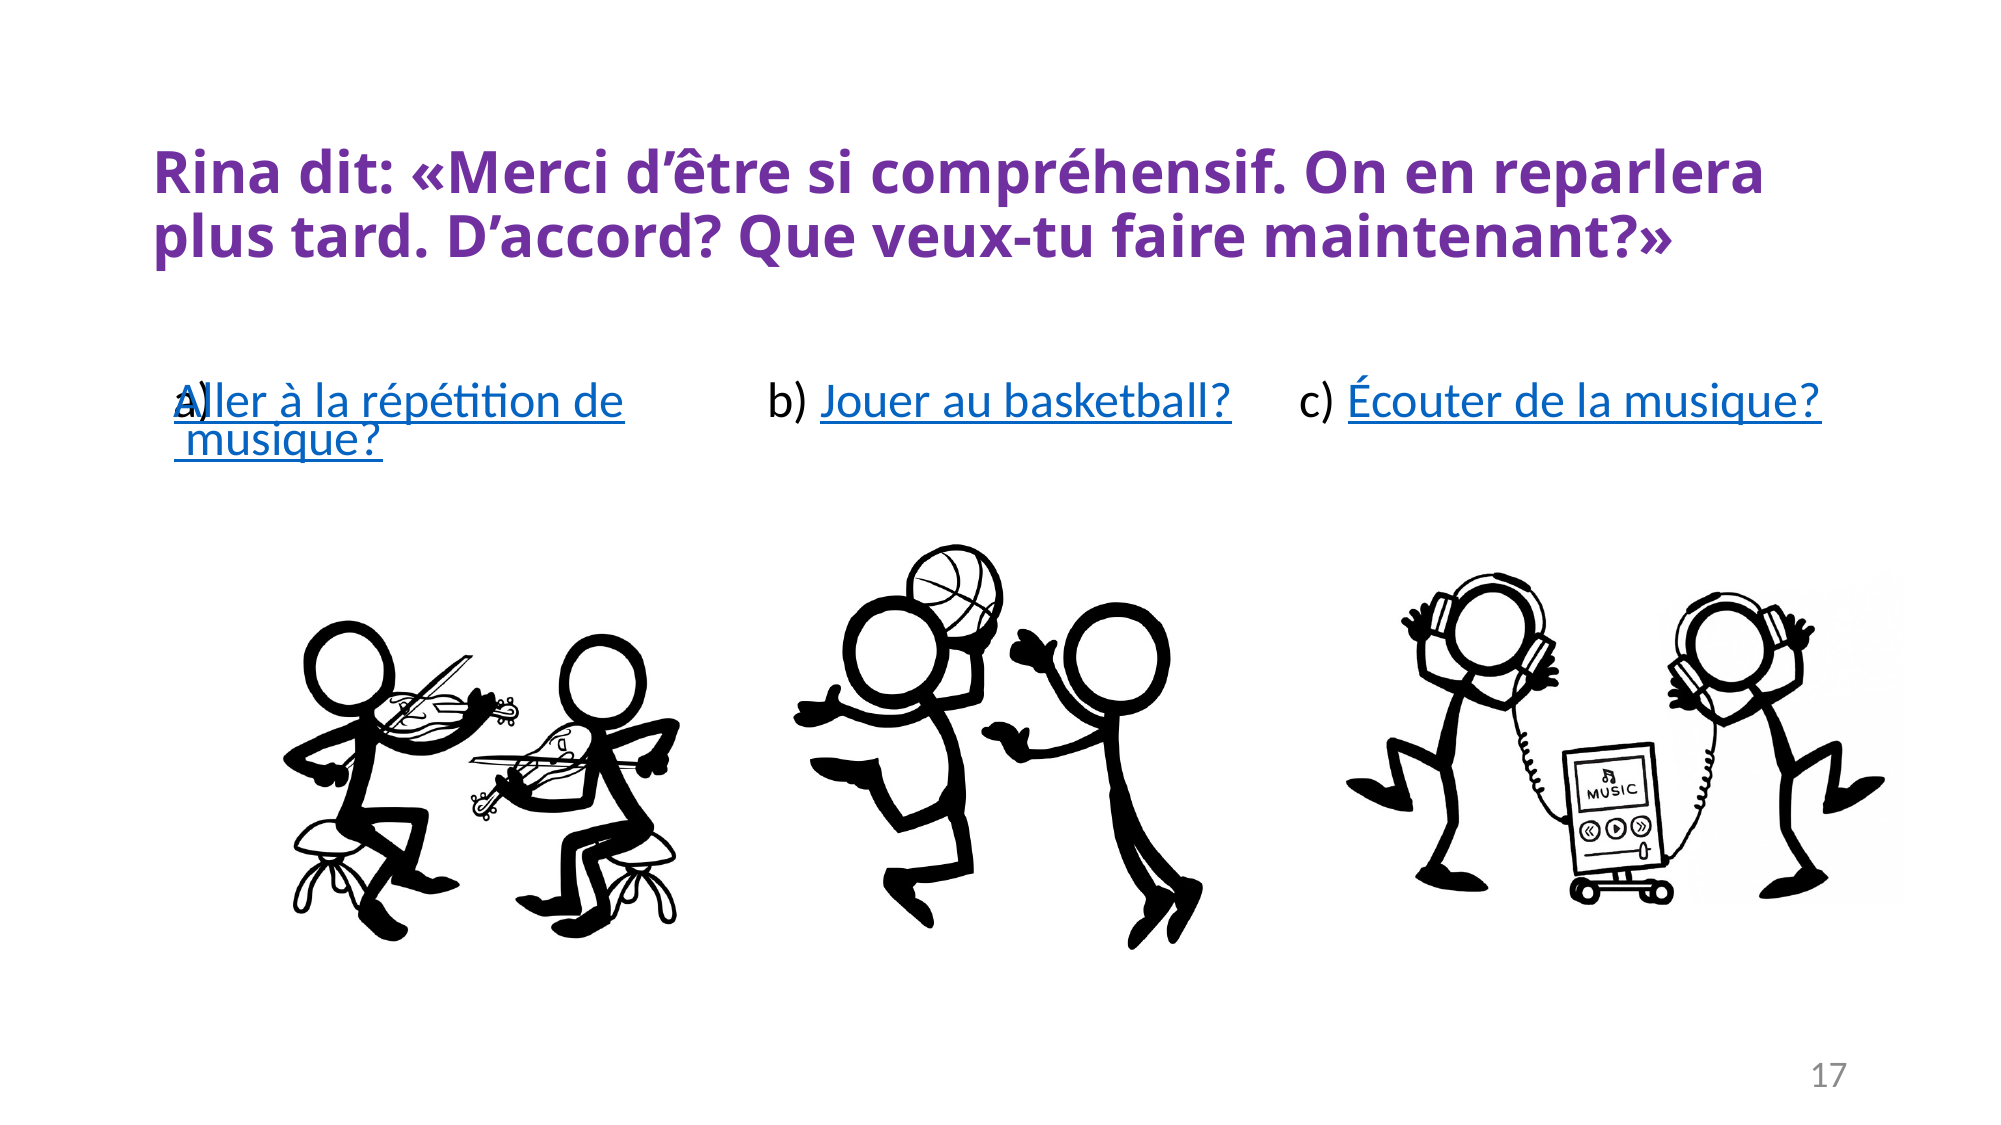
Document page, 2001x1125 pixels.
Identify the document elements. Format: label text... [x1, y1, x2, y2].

table_header Aller à la répétition de musique? [160, 374, 719, 940]
picture [245, 591, 680, 961]
table_header b) Jouer au basketball? [720, 374, 1279, 940]
picture [1331, 571, 1904, 905]
table_header c) Écouter de la musique? [1281, 374, 1840, 940]
title Rina dit: «Merci d’être si compréhensif. On en reparlera plus tard. D’accord? Que veux-tu faire maintenant?» [137, 132, 1863, 351]
picture [793, 544, 1203, 950]
slide_number 17 [1412, 1042, 1863, 1103]
